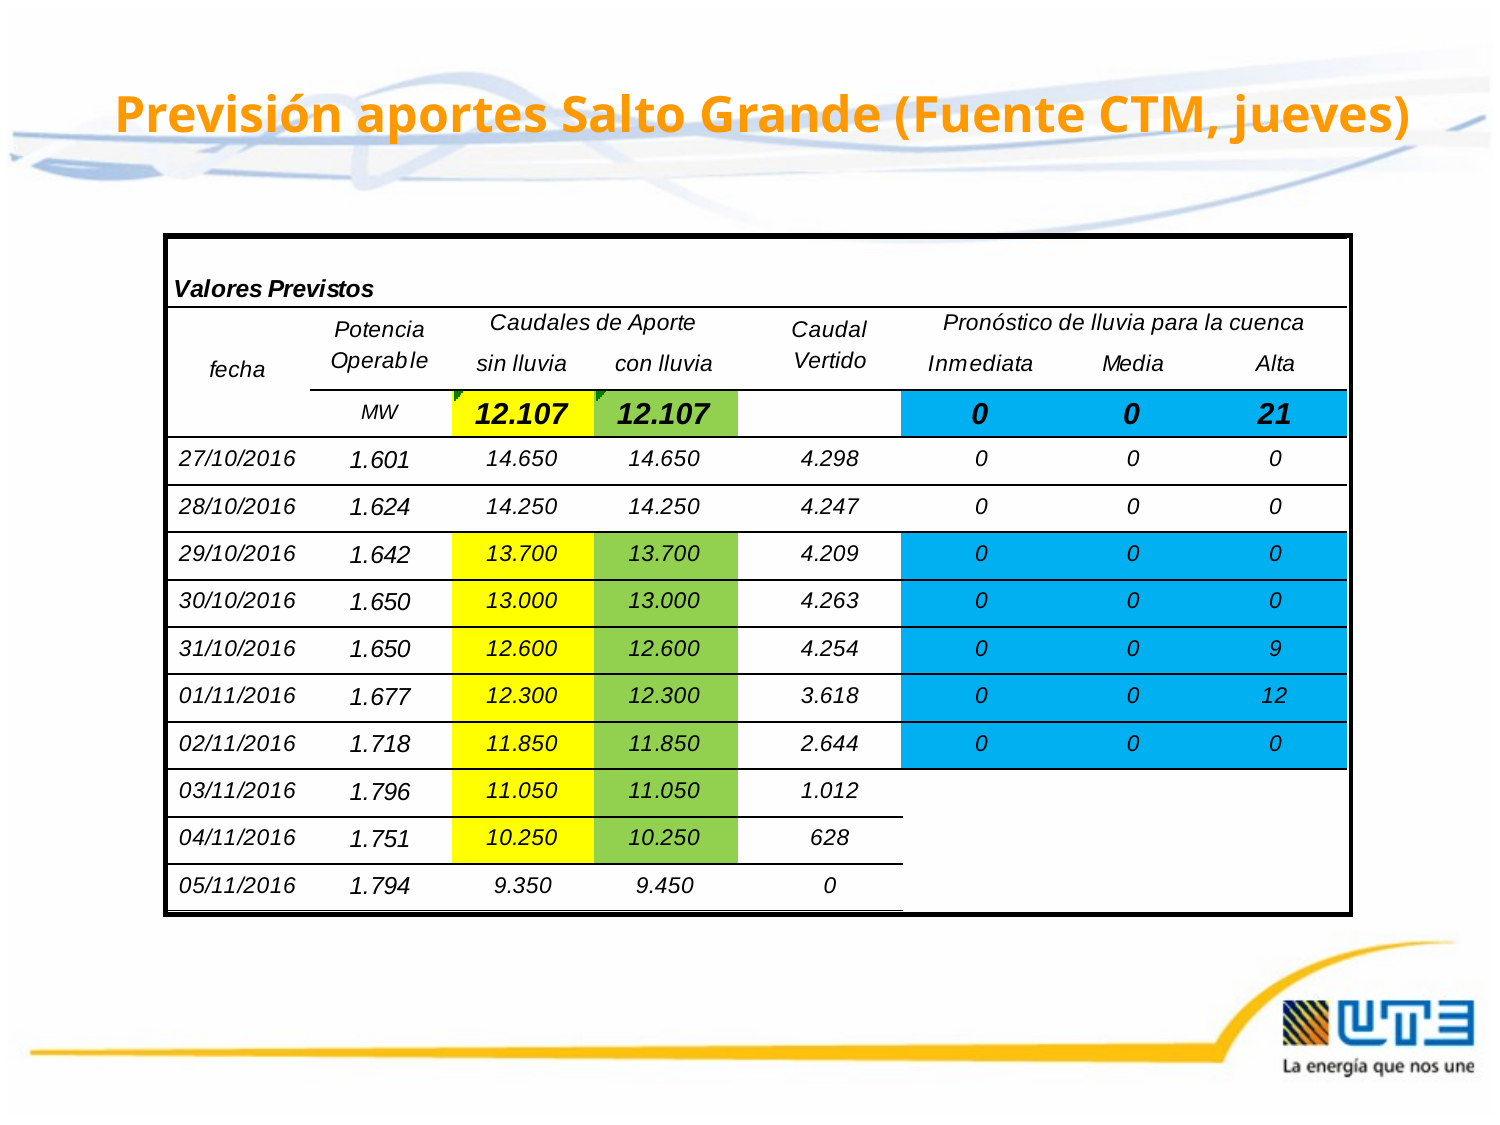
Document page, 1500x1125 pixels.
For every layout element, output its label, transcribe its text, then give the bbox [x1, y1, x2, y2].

picture [7, 6, 1493, 1118]
title Previsión aportes Salto Grande (Fuente CTM, jueves) [24, 62, 1500, 163]
